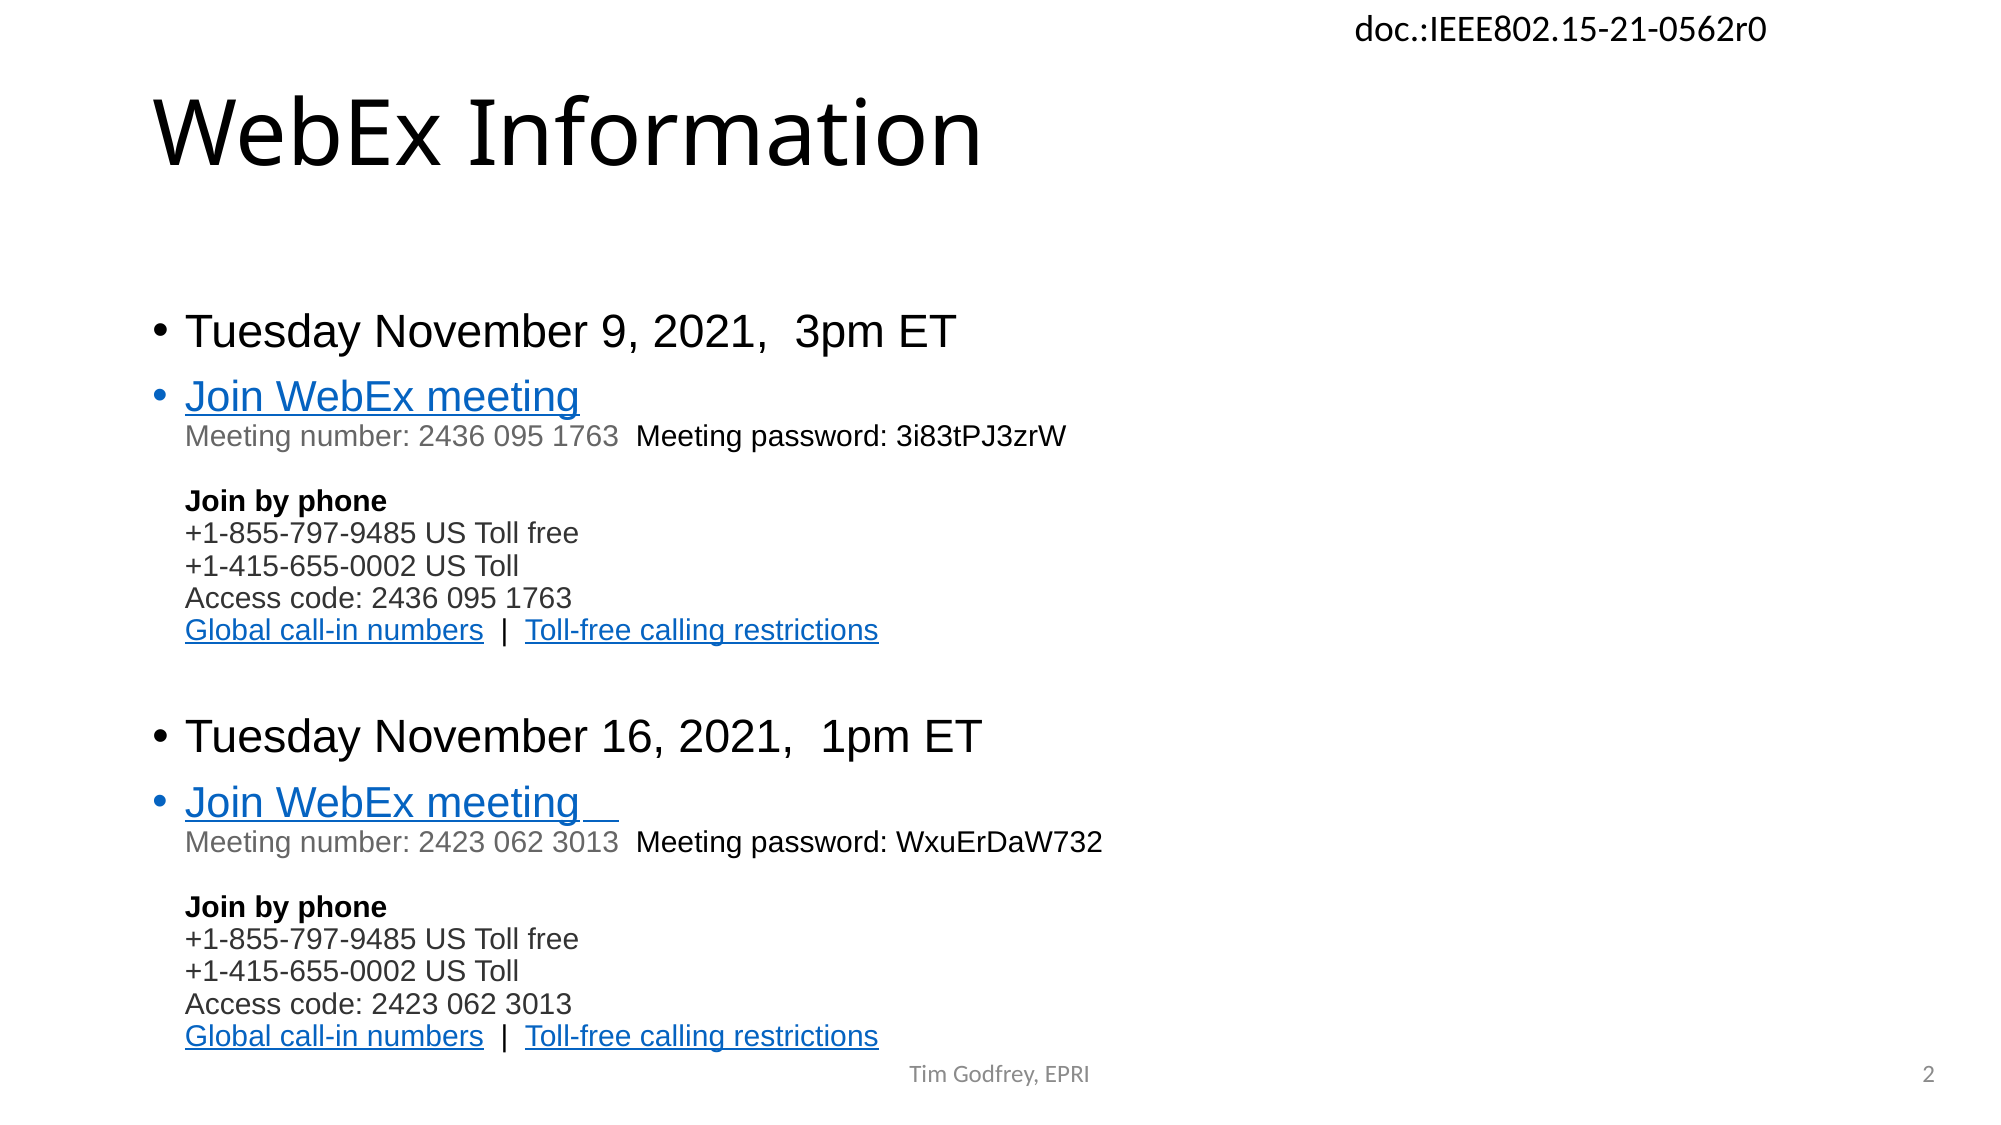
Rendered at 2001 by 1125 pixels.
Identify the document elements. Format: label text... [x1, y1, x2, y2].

title WebEx Information [137, 59, 1863, 213]
list Tuesday November 9, 2021, 3pm ET Join WebEx meeting Meeting number: 2436 095 1763 Meeting password: 3i83tPJ3zrW Join by phone +1-855-797-9485 US Toll free +1-415-655-0002 US Toll Access code: 2436 095 1763 Global call-in numbers | Toll-free calling restrictions Tuesday November 16, 2021, 1pm ET Join WebEx meeting Meeting number: 2423 062 3013 Meeting password: WxuErDaW732 Join by phone +1-855-797-9485 US Toll free +1-415-655-0002 US Toll Access code: 2423 062 3013 Global call-in numbers | Toll-free calling restrictions [137, 299, 1863, 1066]
slide_number 2 [1462, 1042, 1950, 1103]
footer Tim Godfrey, EPRI [662, 1042, 1338, 1103]
